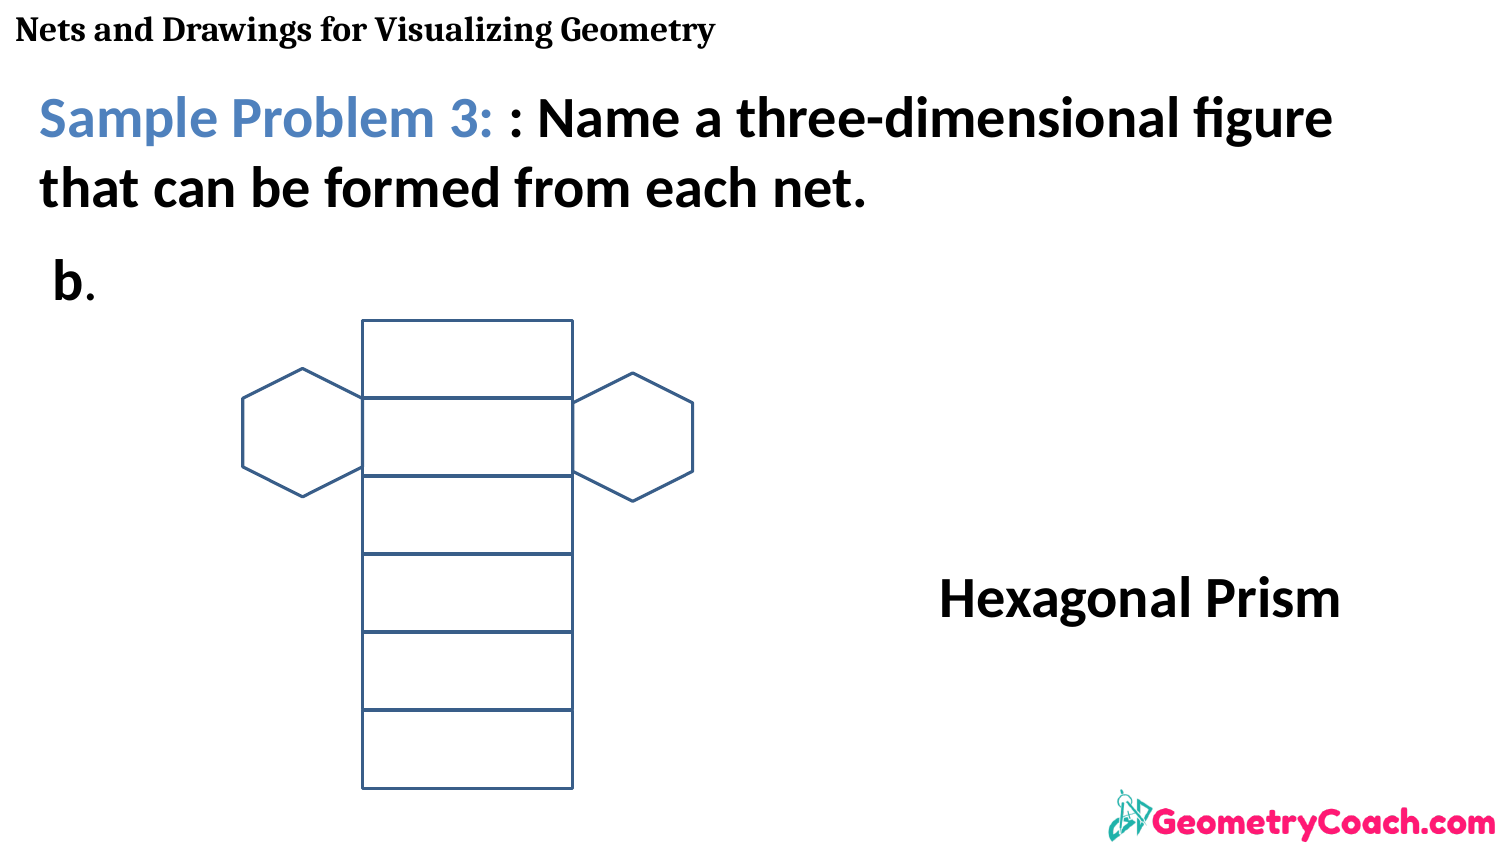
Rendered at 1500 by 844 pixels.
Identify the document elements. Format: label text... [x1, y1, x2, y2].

text_box [362, 632, 573, 710]
text_box b. [37, 234, 115, 320]
picture [1103, 784, 1500, 844]
text_box [362, 554, 573, 632]
text_box [362, 398, 573, 476]
text_box [362, 710, 573, 789]
text_box Hexagonal Prism [924, 552, 1362, 638]
text_box [362, 476, 573, 554]
text_box [362, 320, 573, 398]
list Sample Problem 3: : Name a three-dimensional figure that can be formed from each net. [24, 71, 1450, 235]
text_box [242, 368, 363, 497]
text_box [572, 372, 693, 502]
title Nets and Drawings for Visualizing Geometry [0, 0, 1350, 57]
